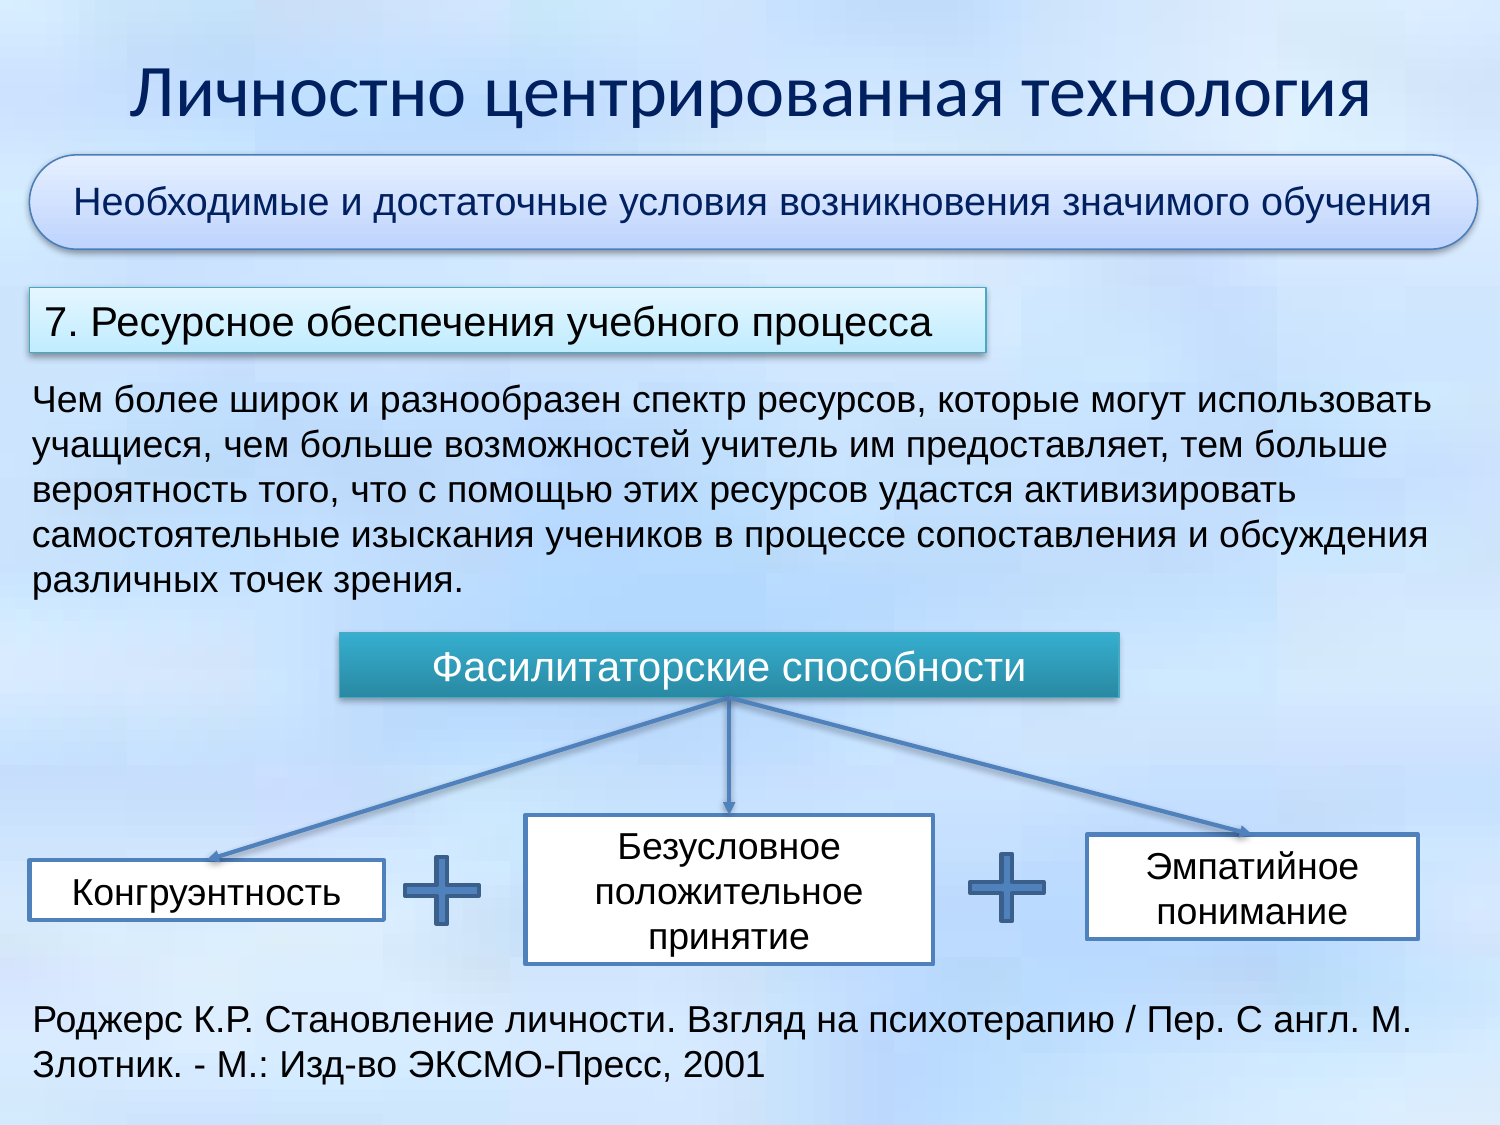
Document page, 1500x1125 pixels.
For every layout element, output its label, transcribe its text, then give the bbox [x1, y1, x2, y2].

title Личностно центрированная технология [76, 25, 1427, 149]
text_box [728, 698, 1253, 835]
text_box 7. Ресурсное обеспечения учебного процесса [29, 287, 987, 353]
text_box Эмпатийное понимание [1085, 832, 1420, 941]
text_box [403, 869, 481, 926]
picture [0, 0, 1500, 1125]
text_box Необходимые и достаточные условия возникновения значимого обучения [28, 154, 1479, 250]
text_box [206, 698, 730, 861]
text_box Фасилитаторские способности [339, 632, 1120, 696]
text_box Конгруэнтность [27, 858, 386, 922]
text_box Роджерс К.Р. Становление личности. Взгляд на психотерапию / Пер. С англ. М. Злотник. - М.: Изд-во ЭКСМО-Пресс, 2001 [17, 987, 1459, 1093]
text_box Чем более широк и разнообразен спектр ресурсов, которые могут использовать учащиеся, чем больше возможностей учитель им предоставляет, тем больше вероятность того, что с помощью этих ресурсов удастся активизировать самостоятельные изыскания учеников в процессе сопоставления и обсуждения различных точек зрения. [17, 367, 1478, 608]
text_box [968, 852, 1046, 923]
text_box Безусловное положительное принятие [523, 844, 935, 966]
